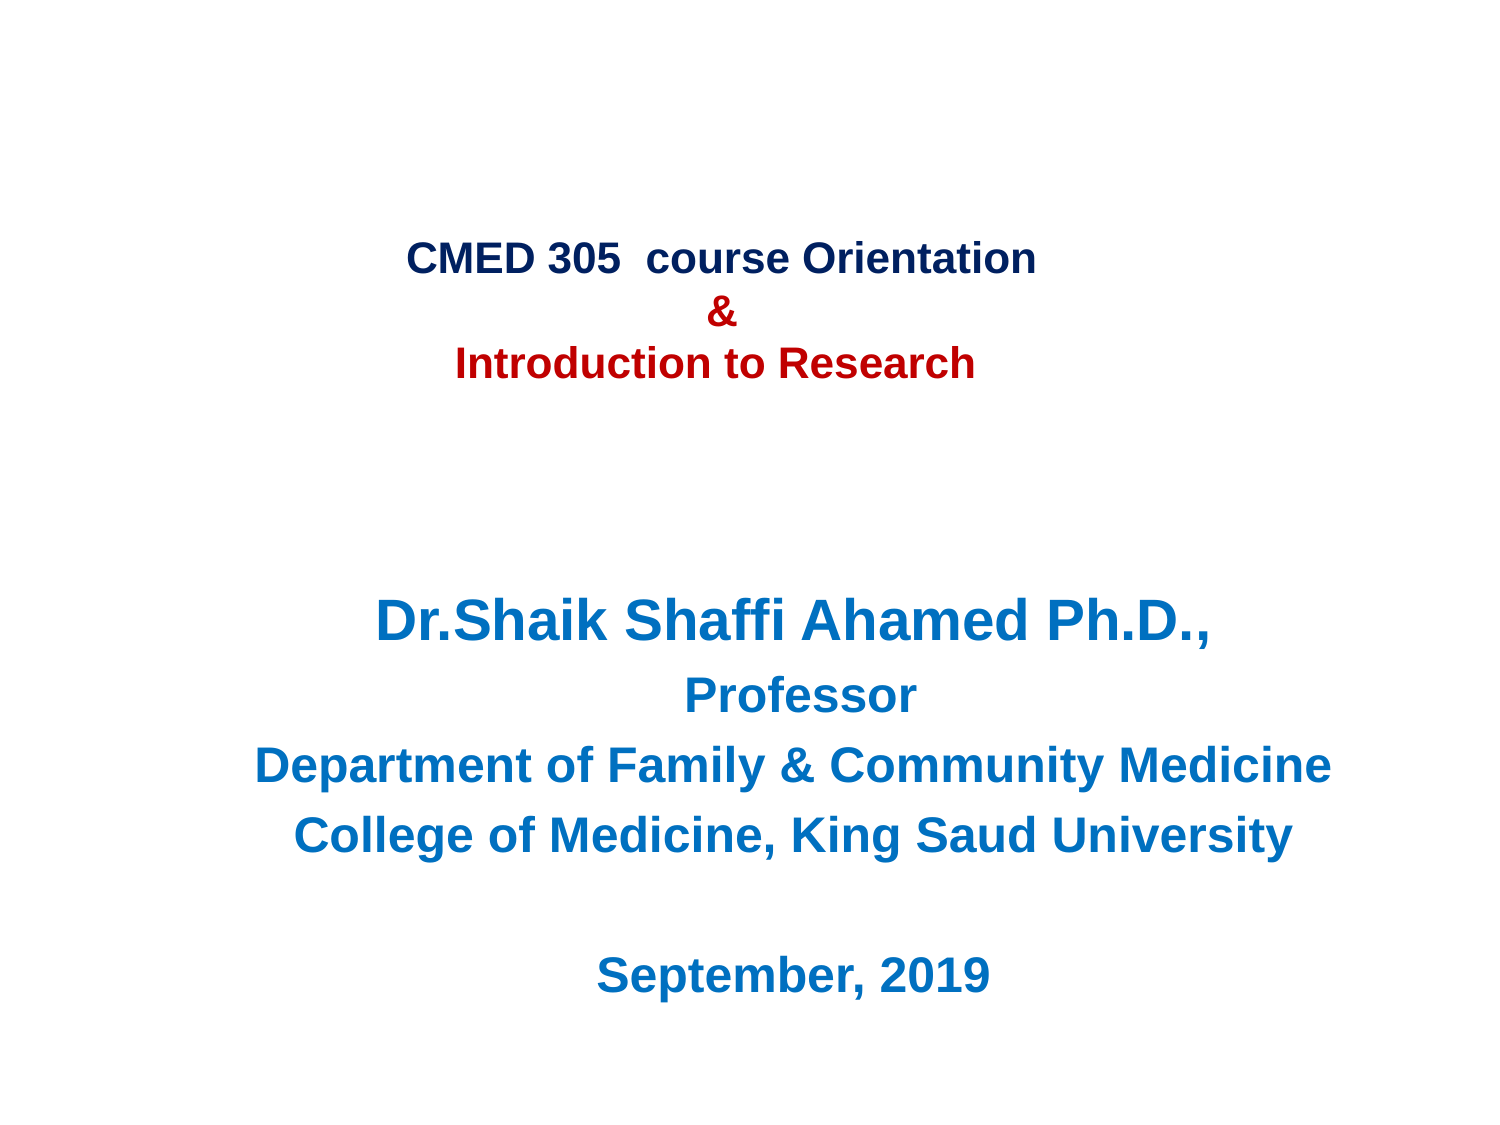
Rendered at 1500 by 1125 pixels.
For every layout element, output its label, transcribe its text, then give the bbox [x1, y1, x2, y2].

title CMED 305 course Orientation & Introduction to Research [62, 162, 1394, 513]
subtitle Dr.Shaik Shaffi Ahamed Ph.D., Professor Department of Family & Community Medicine College of Medicine, King Saud University September, 2019 [225, 575, 1363, 1063]
